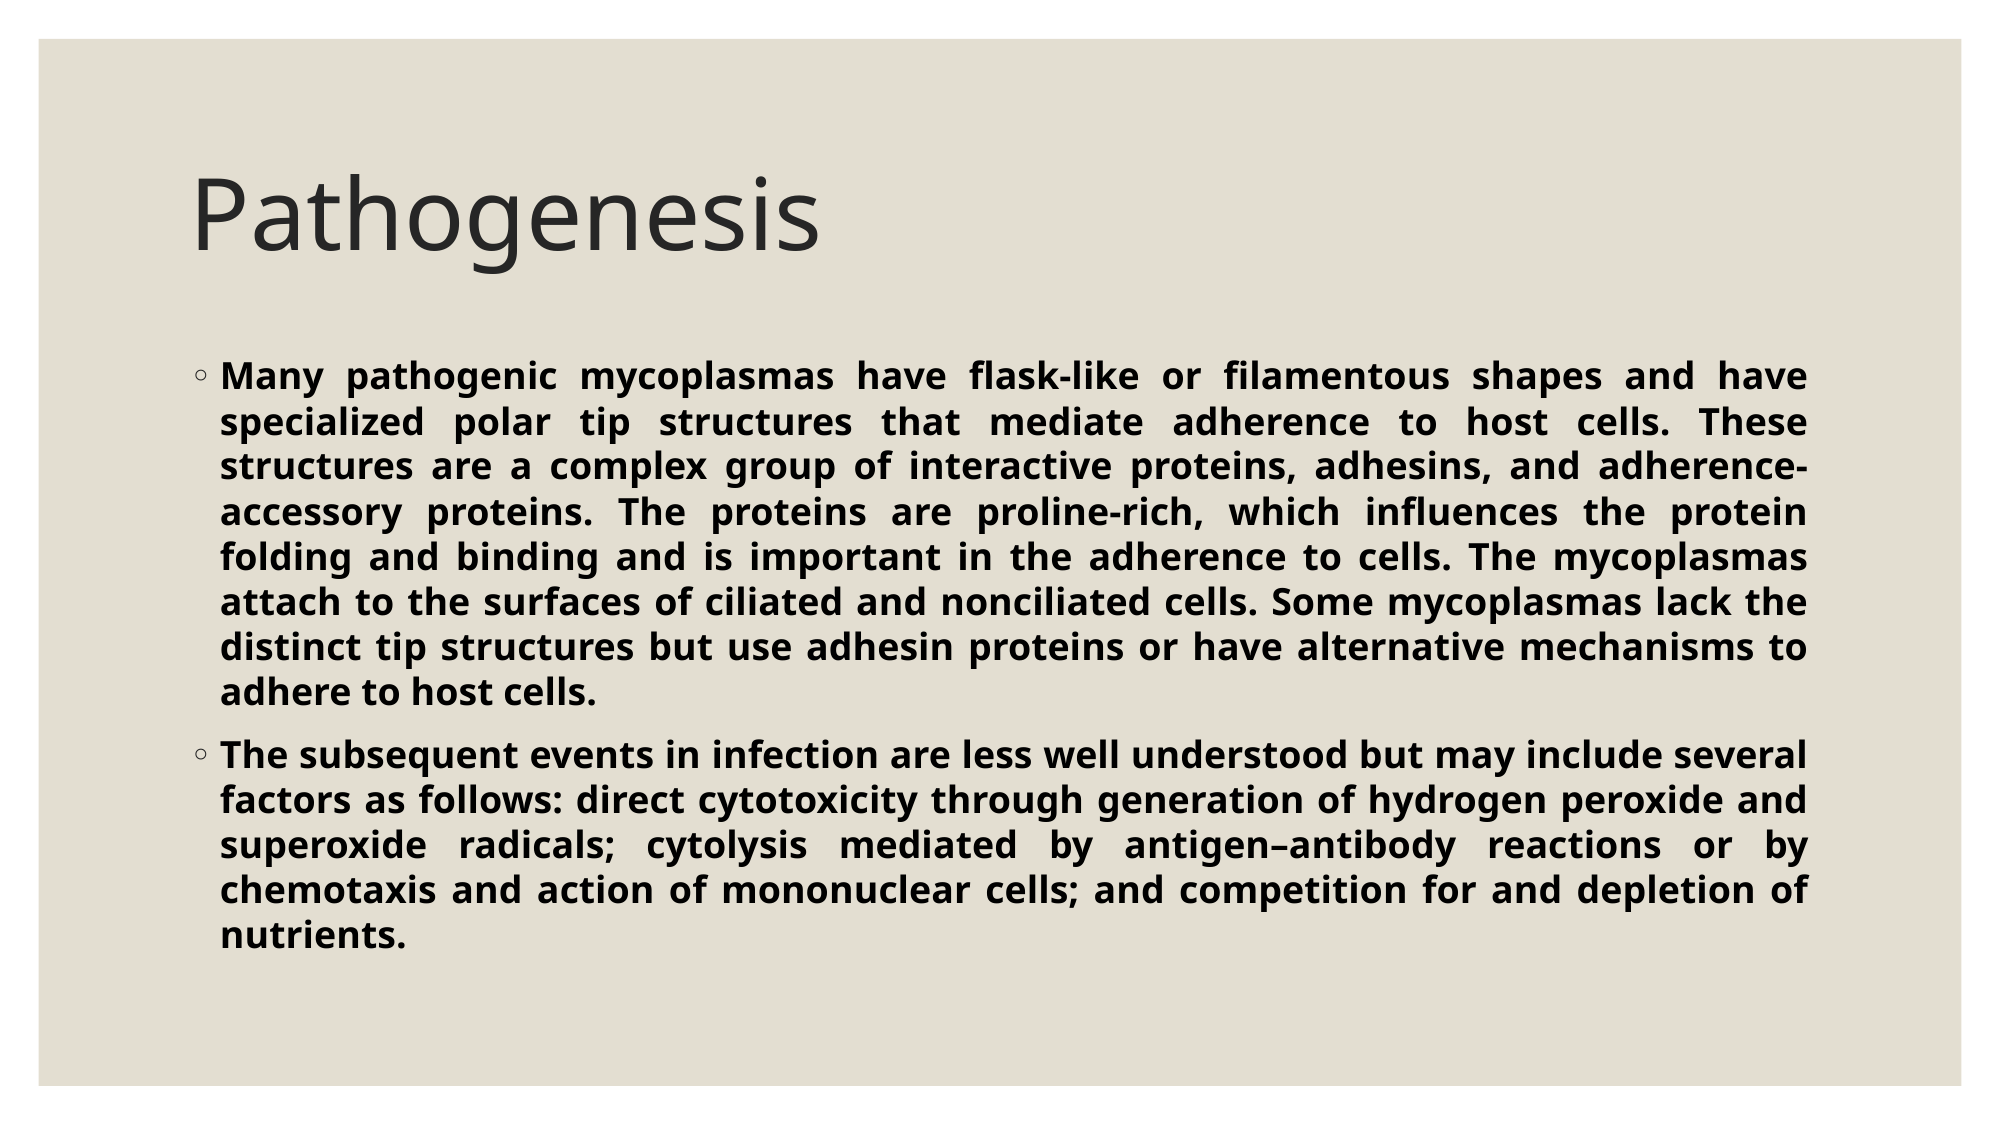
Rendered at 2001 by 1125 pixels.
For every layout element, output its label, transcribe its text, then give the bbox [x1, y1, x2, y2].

list Many pathogenic mycoplasmas have flask-like or filamentous shapes and have specialized polar tip structures that mediate adherence to host cells. These structures are a complex group of interactive proteins, adhesins, and adherence-accessory proteins. The proteins are proline-rich, which influences the protein folding and binding and is important in the adherence to cells. The mycoplasmas attach to the surfaces of ciliated and nonciliated cells. Some mycoplasmas lack the distinct tip structures but use adhesin proteins or have alternative mechanisms to adhere to host cells. The subsequent events in infection are less well understood but may include several factors as follows: direct cytotoxicity through generation of hydrogen peroxide and superoxide radicals; cytolysis mediated by antigen–antibody reactions or by chemotaxis and action of mononuclear cells; and competition for and depletion of nutrients. [174, 345, 1825, 990]
title Pathogenesis [174, 105, 1825, 331]
